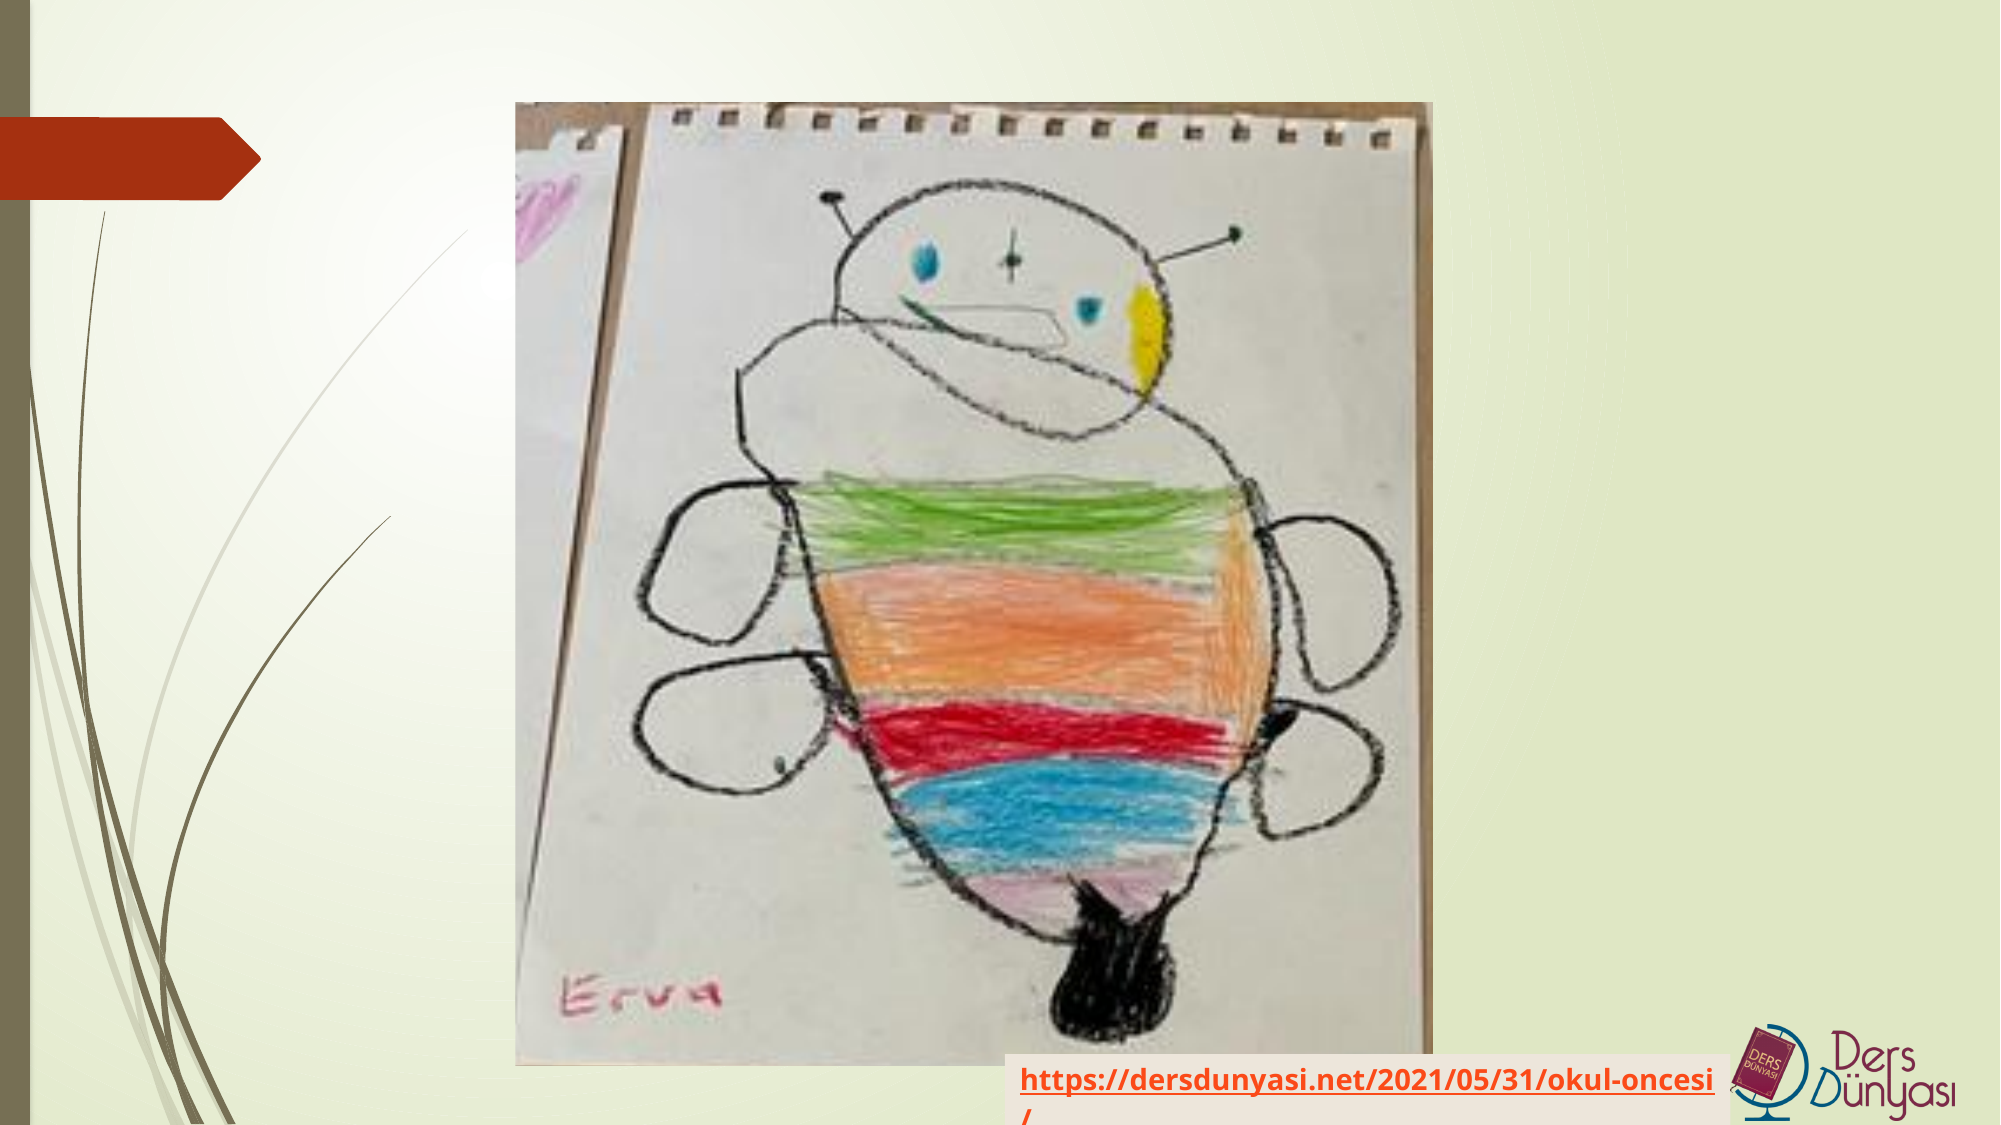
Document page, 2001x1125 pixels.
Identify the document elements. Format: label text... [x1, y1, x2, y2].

text_box https://dersdunyasi.net/2021/05/31/okul-oncesi/ [1004, 1054, 1726, 1125]
picture [1730, 1024, 1804, 1121]
picture [1769, 1024, 1955, 1121]
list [515, 102, 1434, 1066]
